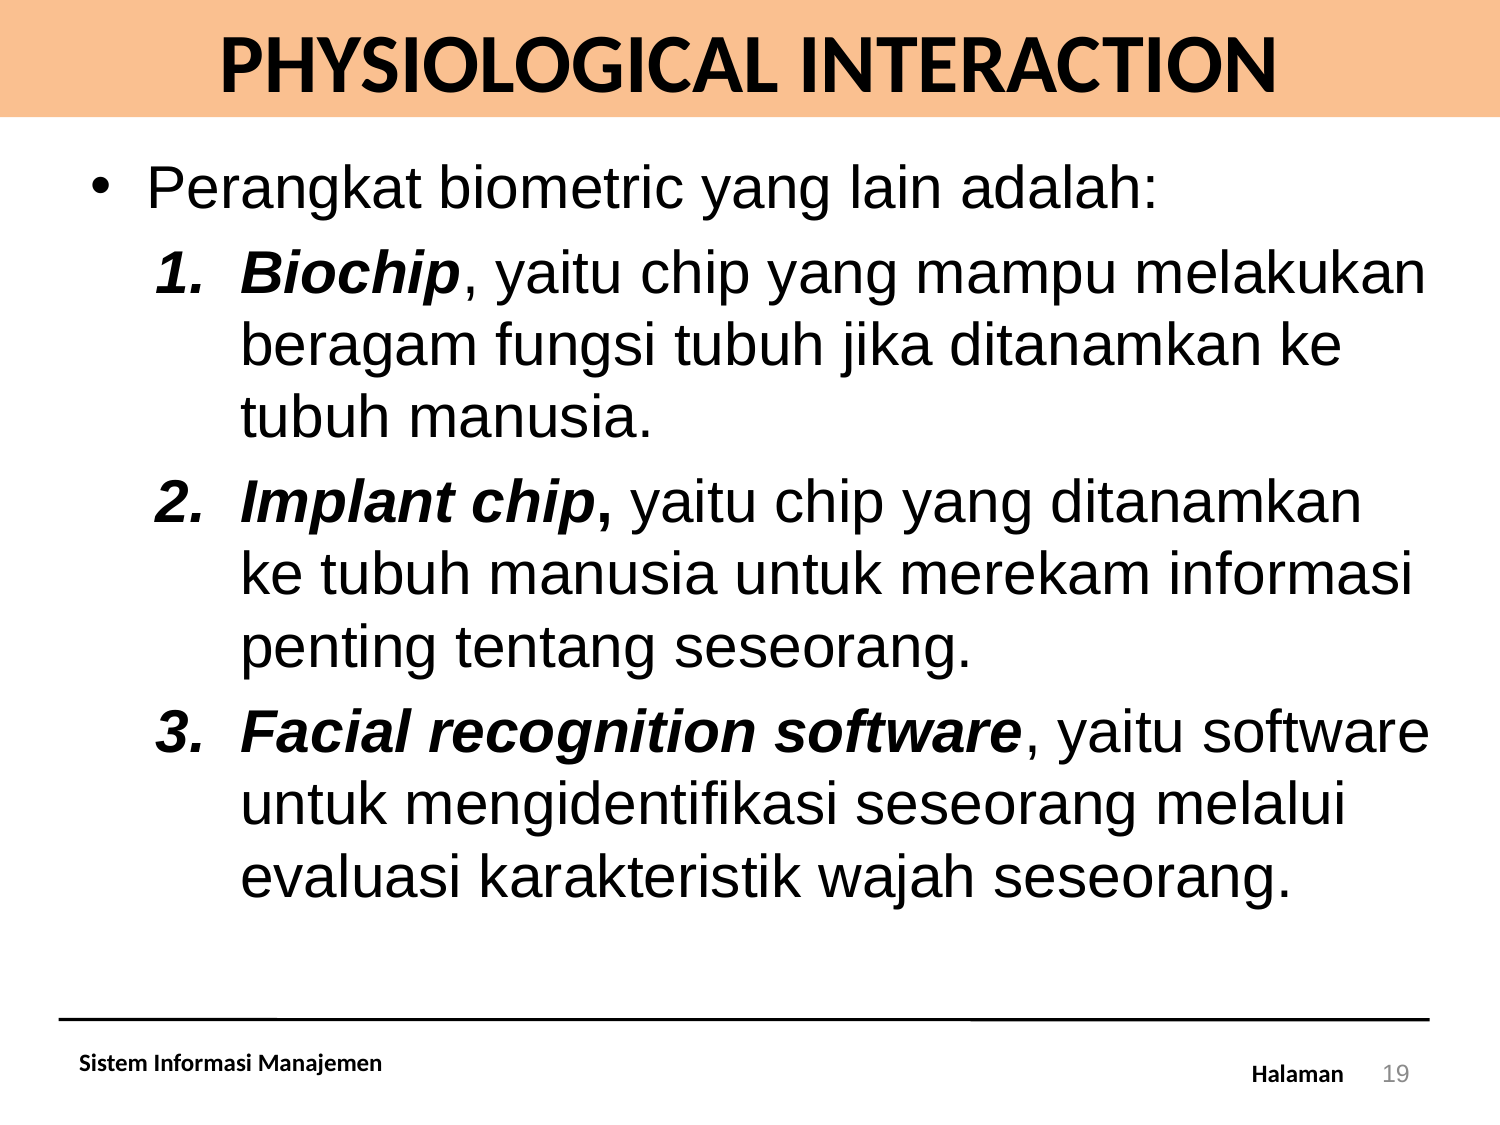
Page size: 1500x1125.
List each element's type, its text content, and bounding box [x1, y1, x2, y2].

title PHYSIOLOGICAL INTERACTION [0, 0, 1500, 118]
footer Sistem Informasi Manajemen [64, 1031, 446, 1092]
list Perangkat biometric yang lain adalah: Biochip, yaitu chip yang mampu melakukan beragam fungsi tubuh jika ditanamkan ke tubuh manusia. Implant chip, yaitu chip yang ditanamkan ke tubuh manusia untuk merekam informasi penting tentang seseorang. Facial recognition software, yaitu software untuk mengidentifikasi seseorang melalui evaluasi karakteristik wajah seseorang. [75, 140, 1454, 994]
slide_number 19 [1359, 1042, 1425, 1103]
